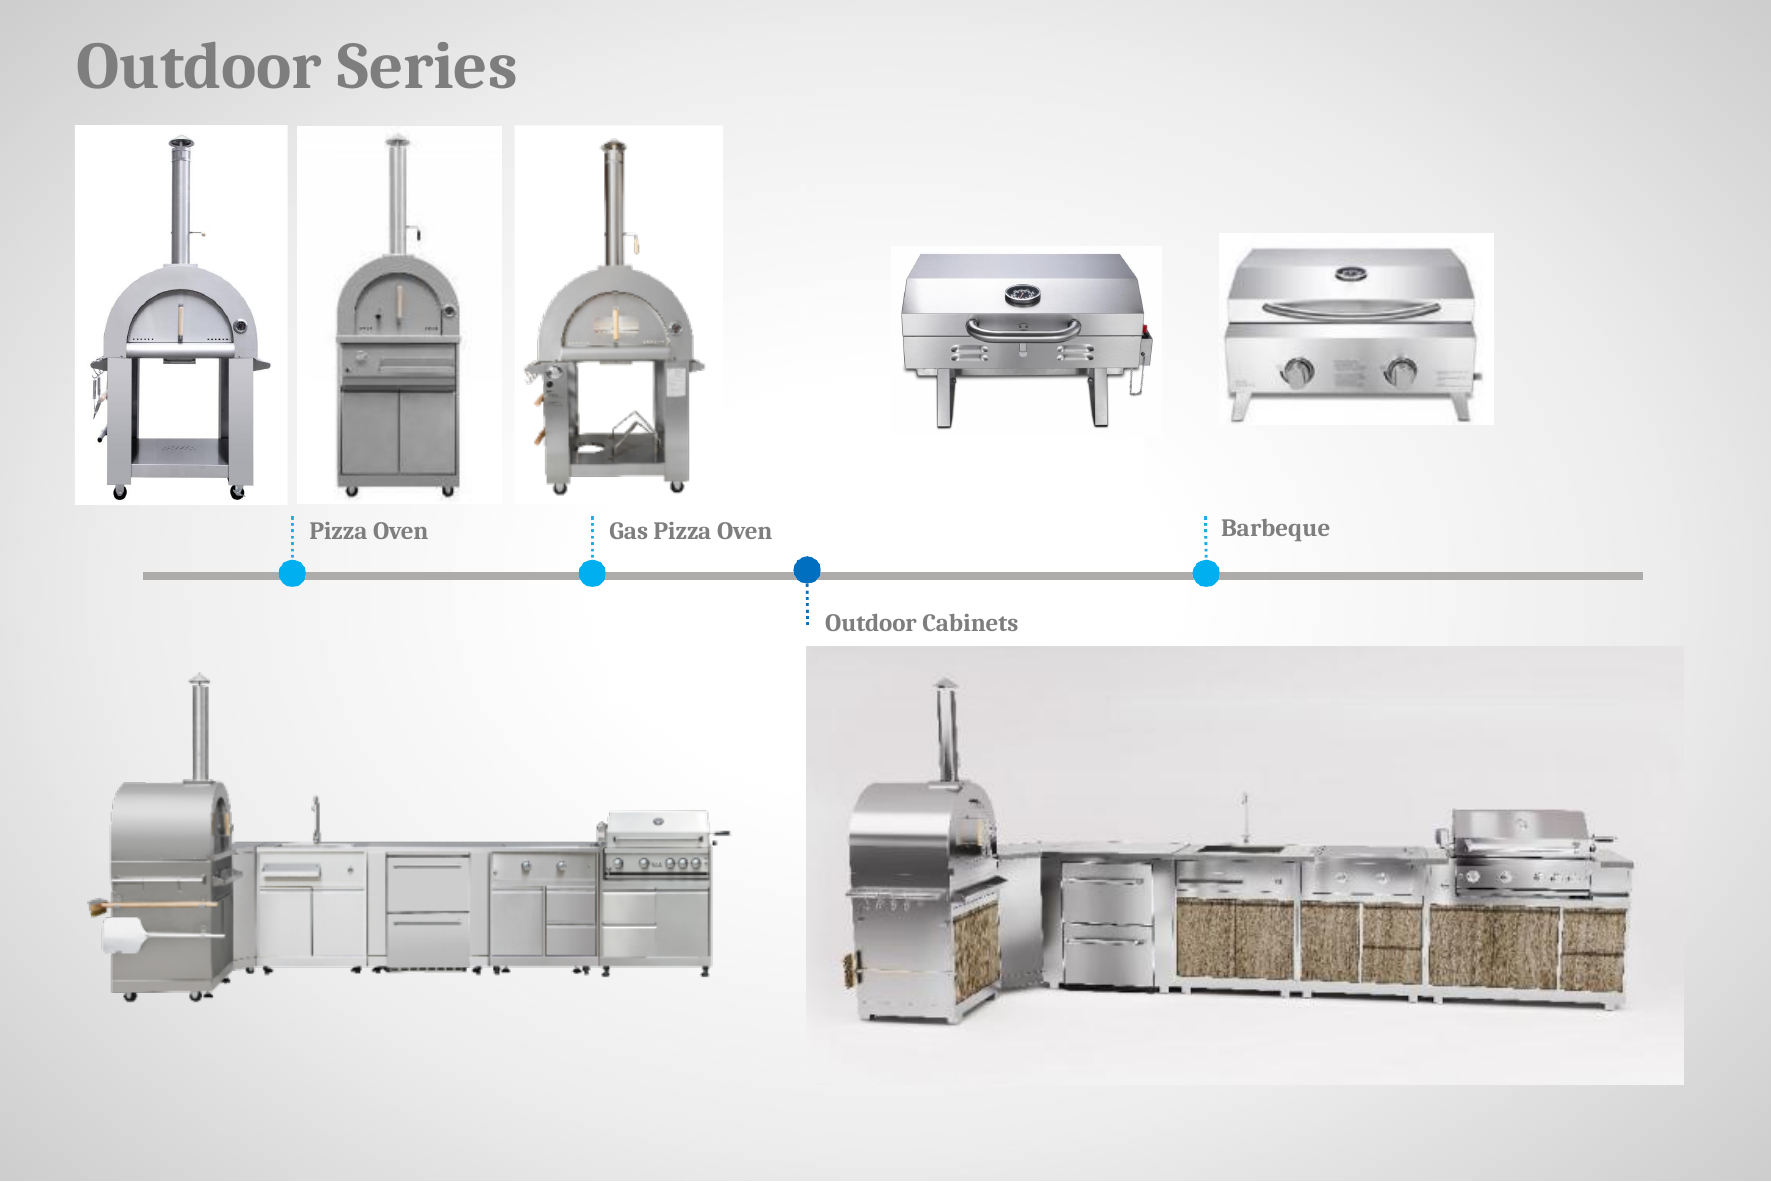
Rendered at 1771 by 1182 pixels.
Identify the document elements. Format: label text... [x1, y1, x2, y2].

text_box [74, 125, 288, 505]
text_box [1192, 516, 1220, 587]
text_box [578, 521, 606, 587]
title Outdoor Series [74, 19, 538, 219]
text_box Outdoor Cabinets [825, 604, 1029, 636]
text_box Pizza Oven [307, 513, 436, 545]
text_box [793, 556, 821, 590]
text_box [930, 246, 1162, 436]
text_box Barbeque [1219, 509, 1336, 542]
picture [0, 0, 1771, 1181]
text_box Gas Pizza Oven [607, 521, 778, 545]
text_box [278, 516, 306, 587]
